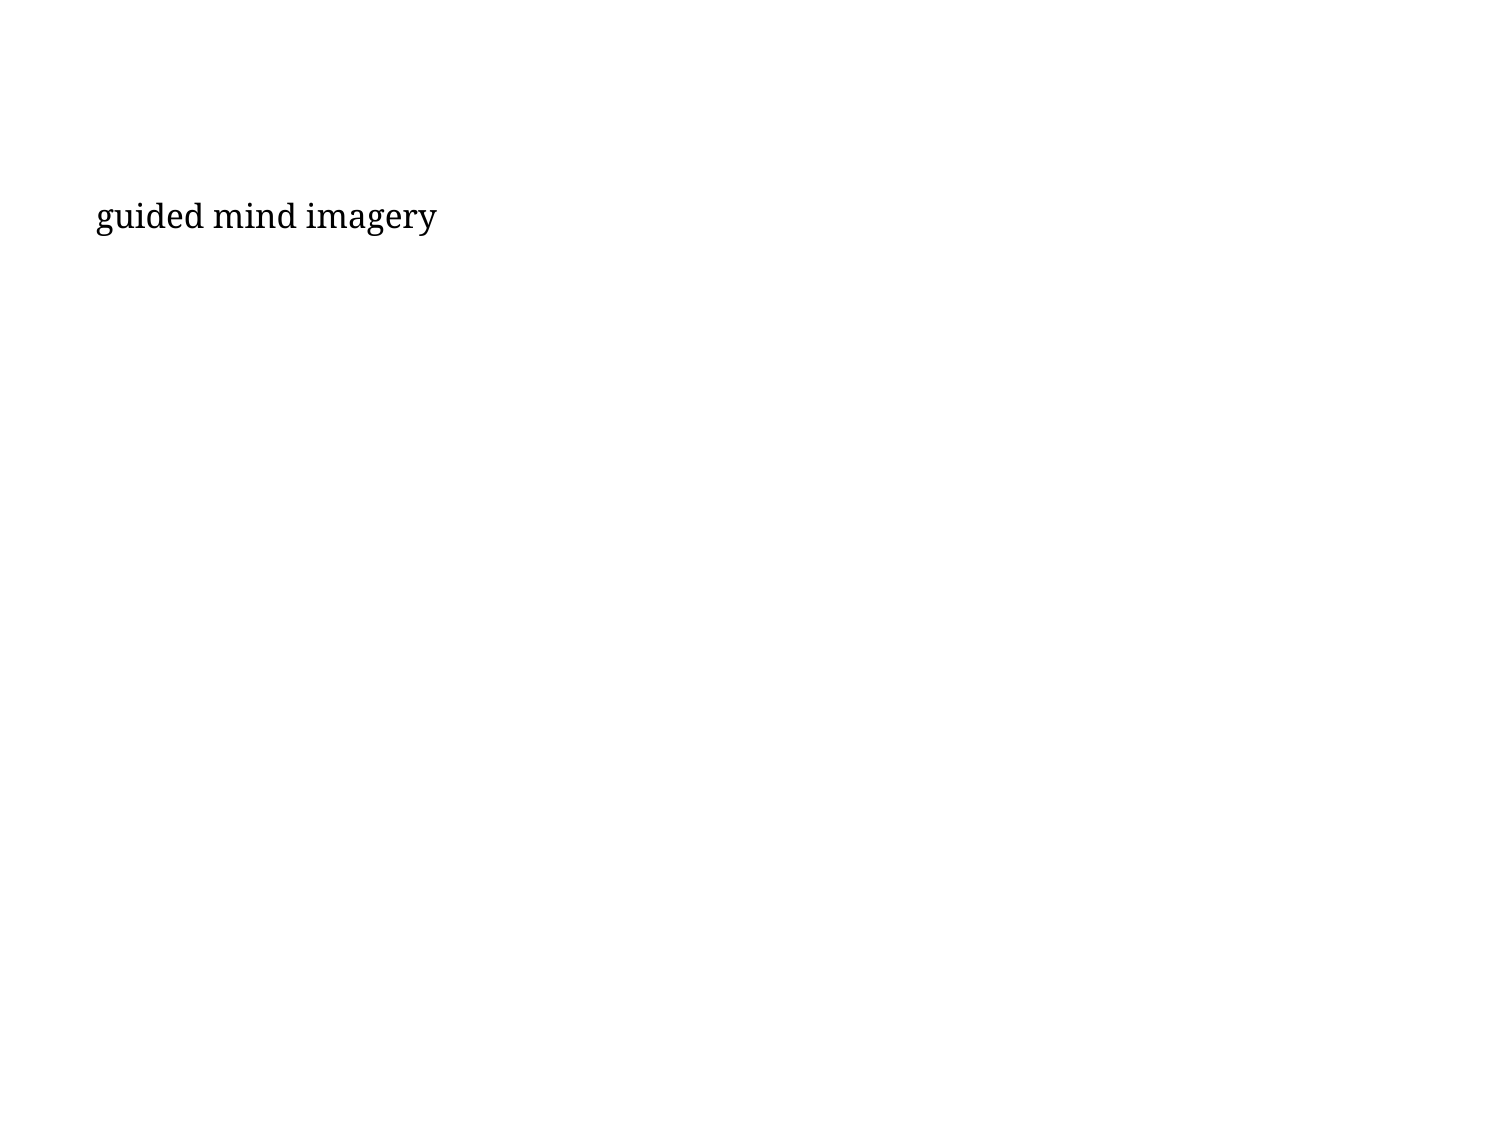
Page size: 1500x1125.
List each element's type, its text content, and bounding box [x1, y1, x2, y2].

text_box guided mind imagery [81, 187, 453, 243]
